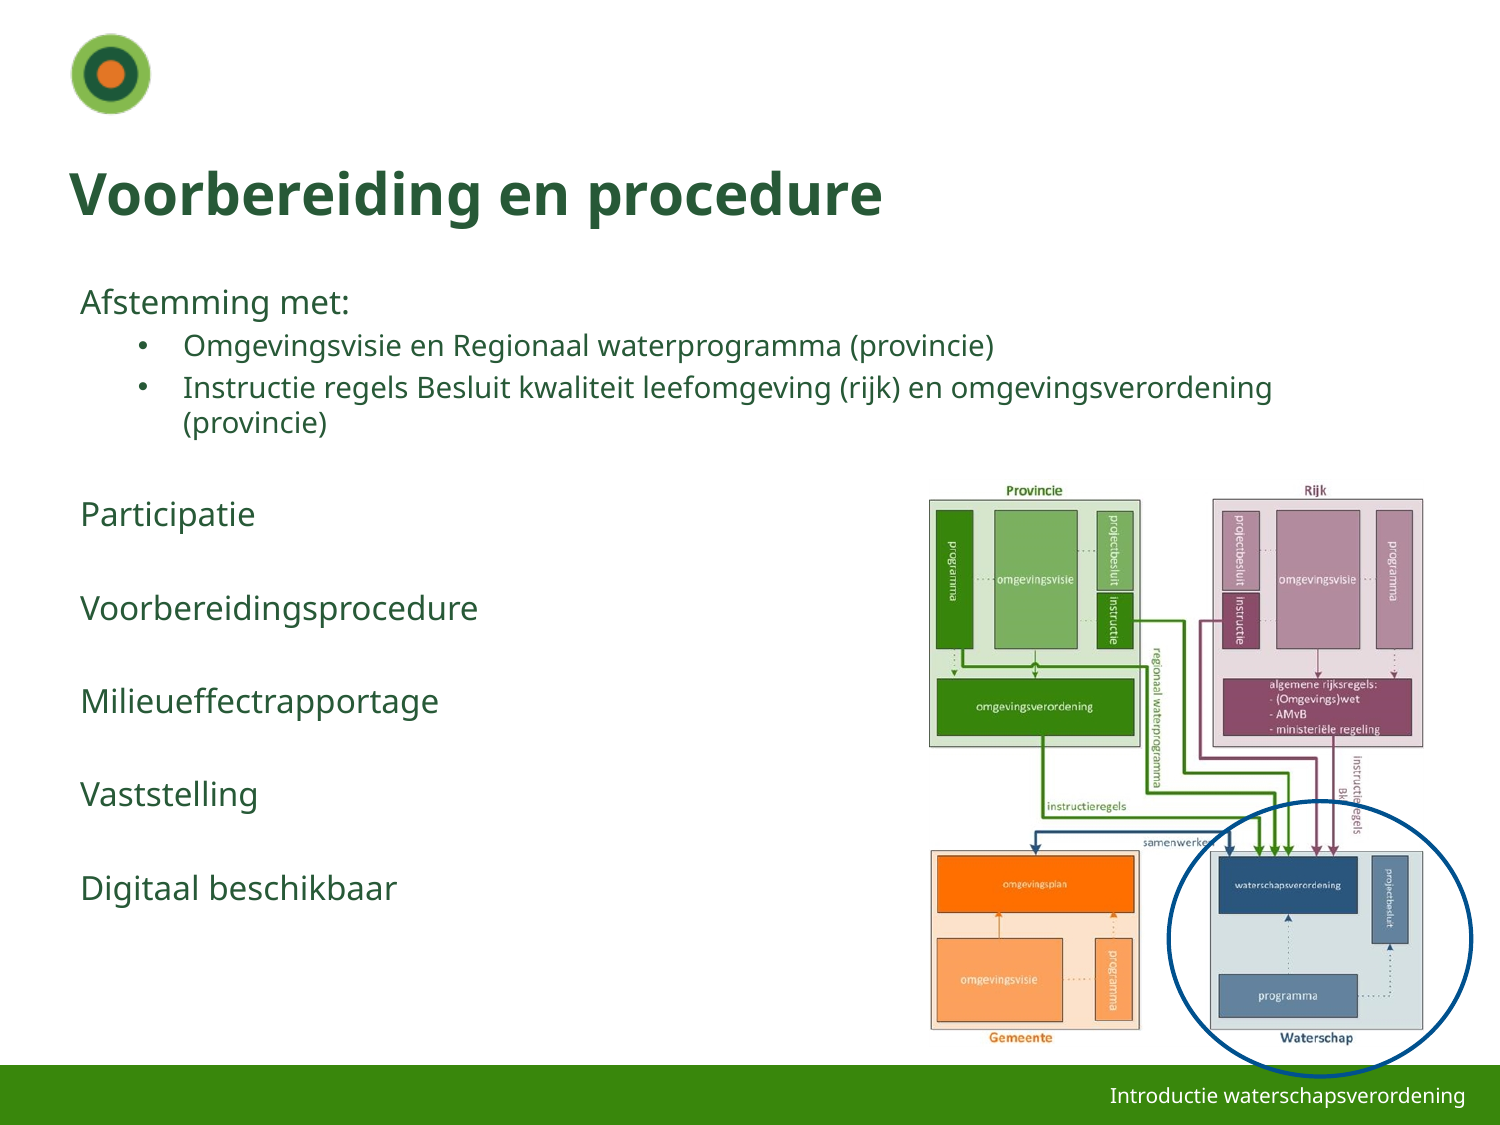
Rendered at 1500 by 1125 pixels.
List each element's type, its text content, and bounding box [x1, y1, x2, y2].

title Voorbereiding en procedure [54, 149, 1400, 315]
text_box [1427, 838, 1474, 1039]
picture [929, 479, 1424, 1048]
list Afstemming met: Omgevingsvisie en Regionaal waterprogramma (provincie) Instructie regels Besluit kwaliteit leefomgeving (rijk) en omgevingsverordening (provincie) Participatie Voorbereidingsprocedure Milieueffectrapportage Vaststelling Digitaal beschikbaar [64, 231, 1411, 921]
text_box [1234, 1055, 1406, 1065]
footer Introductie waterschapsverordening [856, 1065, 1481, 1125]
